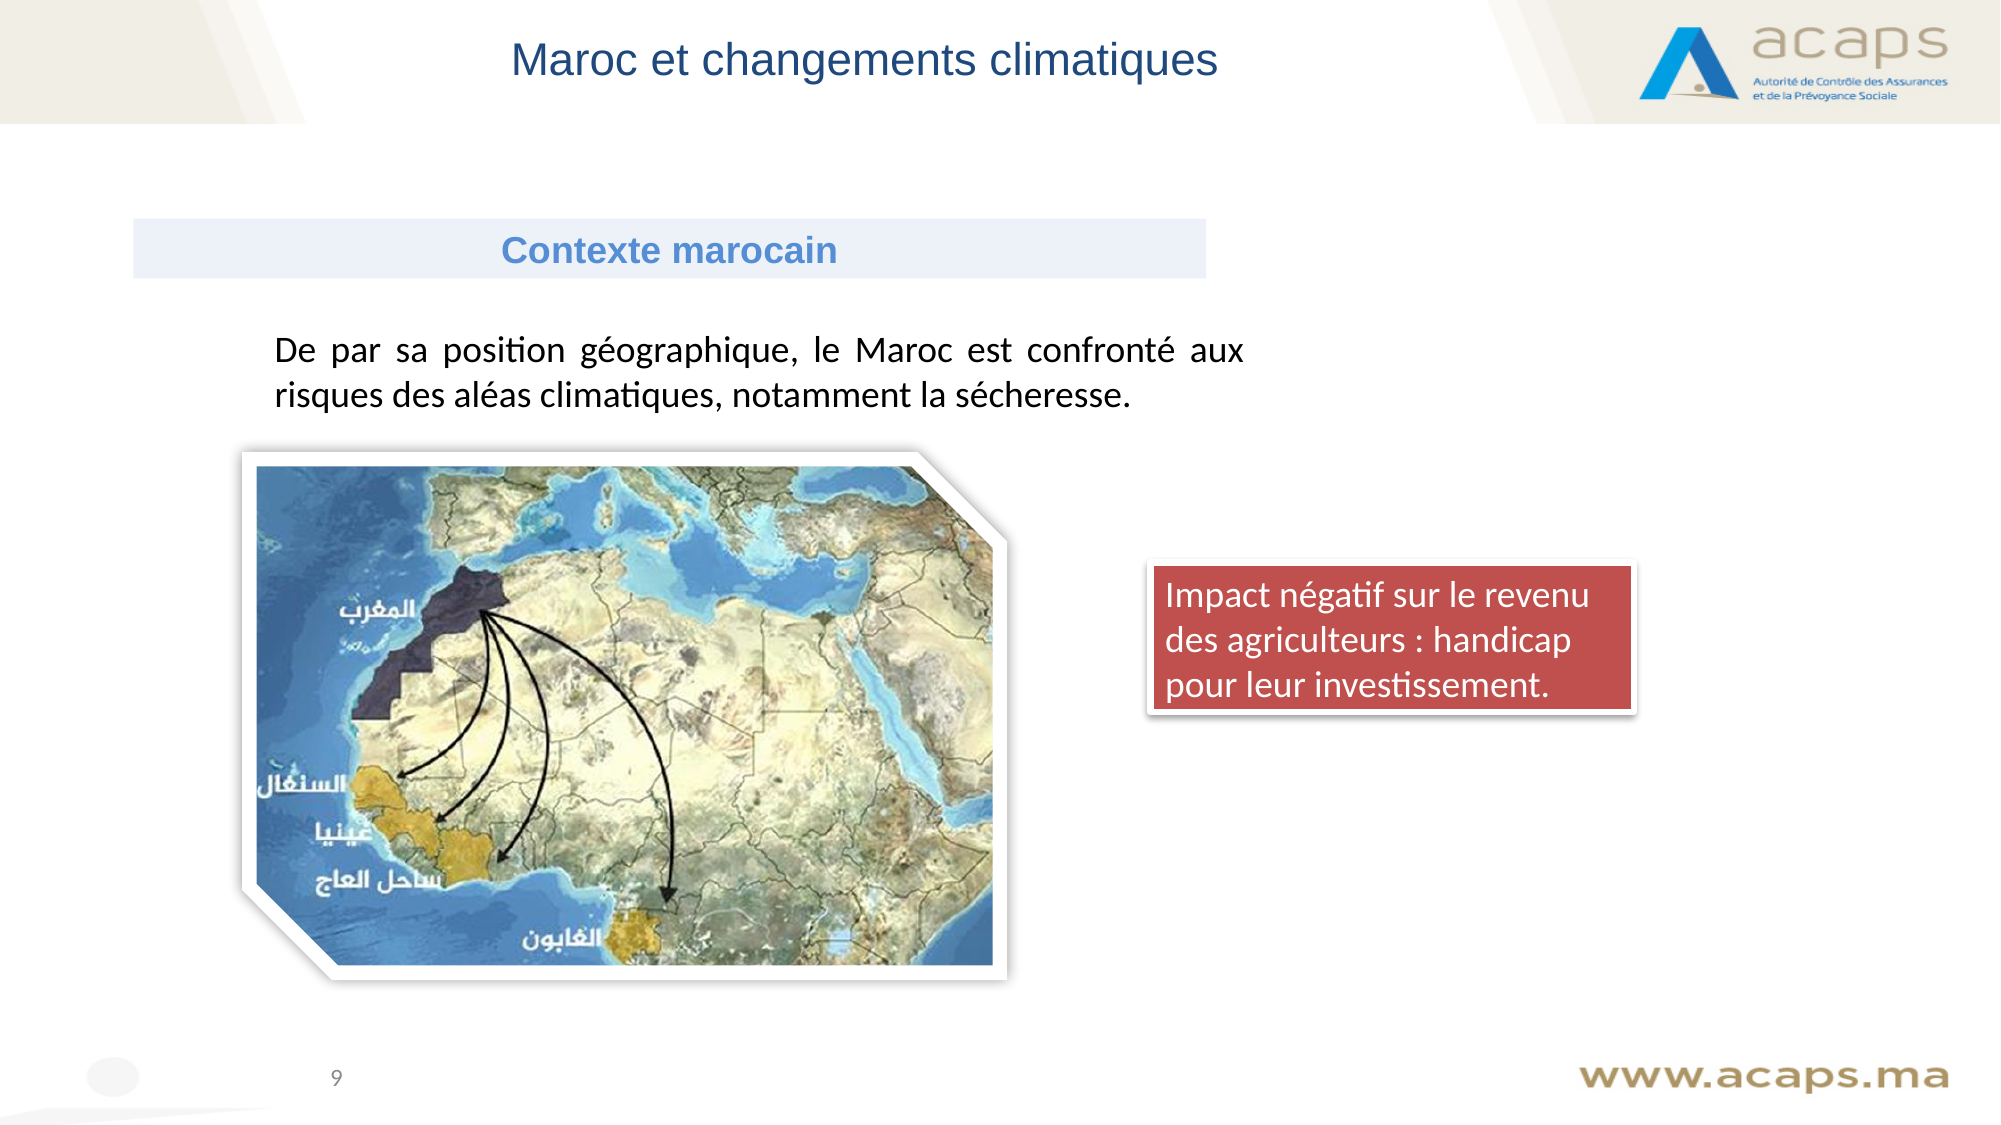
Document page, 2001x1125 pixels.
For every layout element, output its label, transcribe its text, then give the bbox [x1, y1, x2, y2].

text_box Contexte marocain [133, 218, 1207, 279]
text_box Maroc et changements climatiques [495, 22, 1235, 93]
text_box De par sa position géographique, le Maroc est confronté aux risques des aléas climatiques, notamment la sécheresse. [259, 317, 1260, 423]
picture [0, 0, 2001, 1125]
text_box Impact négatif sur le revenu des agriculteurs : handicap pour leur investissement. [1147, 559, 1637, 715]
slide_number 9 [7, 1046, 358, 1107]
